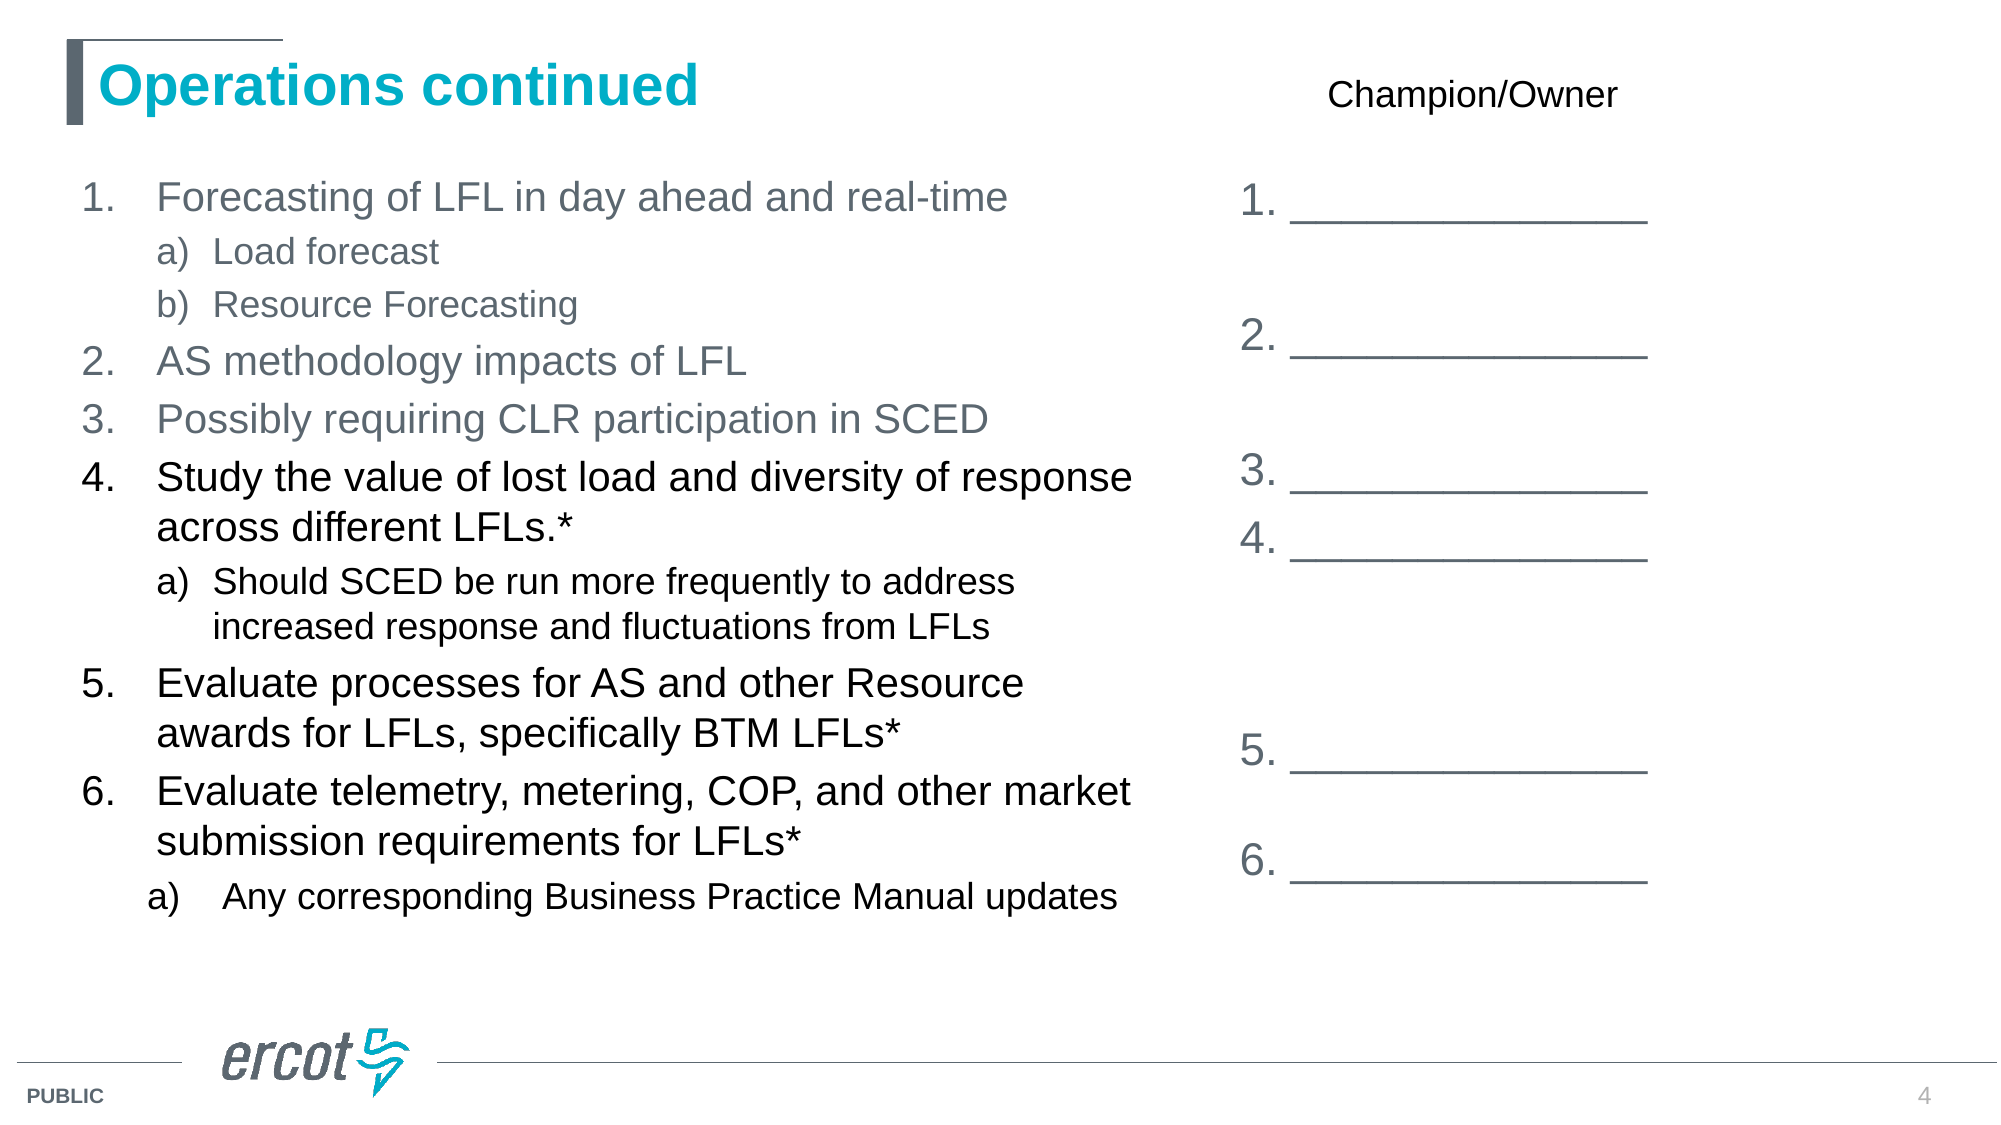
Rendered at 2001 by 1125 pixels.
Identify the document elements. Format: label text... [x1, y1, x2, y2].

list Forecasting of LFL in day ahead and real-time Load forecast Resource Forecasting AS methodology impacts of LFL Possibly requiring CLR participation in SCED Study the value of lost load and diversity of response across different LFLs.* Should SCED be run more frequently to address increased response and fluctuations from LFLs Evaluate processes for AS and other Resource awards for LFLs, specifically BTM LFLs* Evaluate telemetry, metering, COP, and other market submission requirements for LFLs* Any corresponding Business Practice Manual updates [66, 162, 1163, 992]
title Operations continued [83, 39, 1934, 125]
text_box Champion/Owner [1312, 62, 1675, 123]
slide_number 4 [1866, 1076, 1984, 1113]
text_box 1. ______________ 2. ______________ 3. ______________ 4. ______________ 5. ______________ 6. ______________ [1224, 162, 1940, 992]
picture [218, 1024, 413, 1100]
